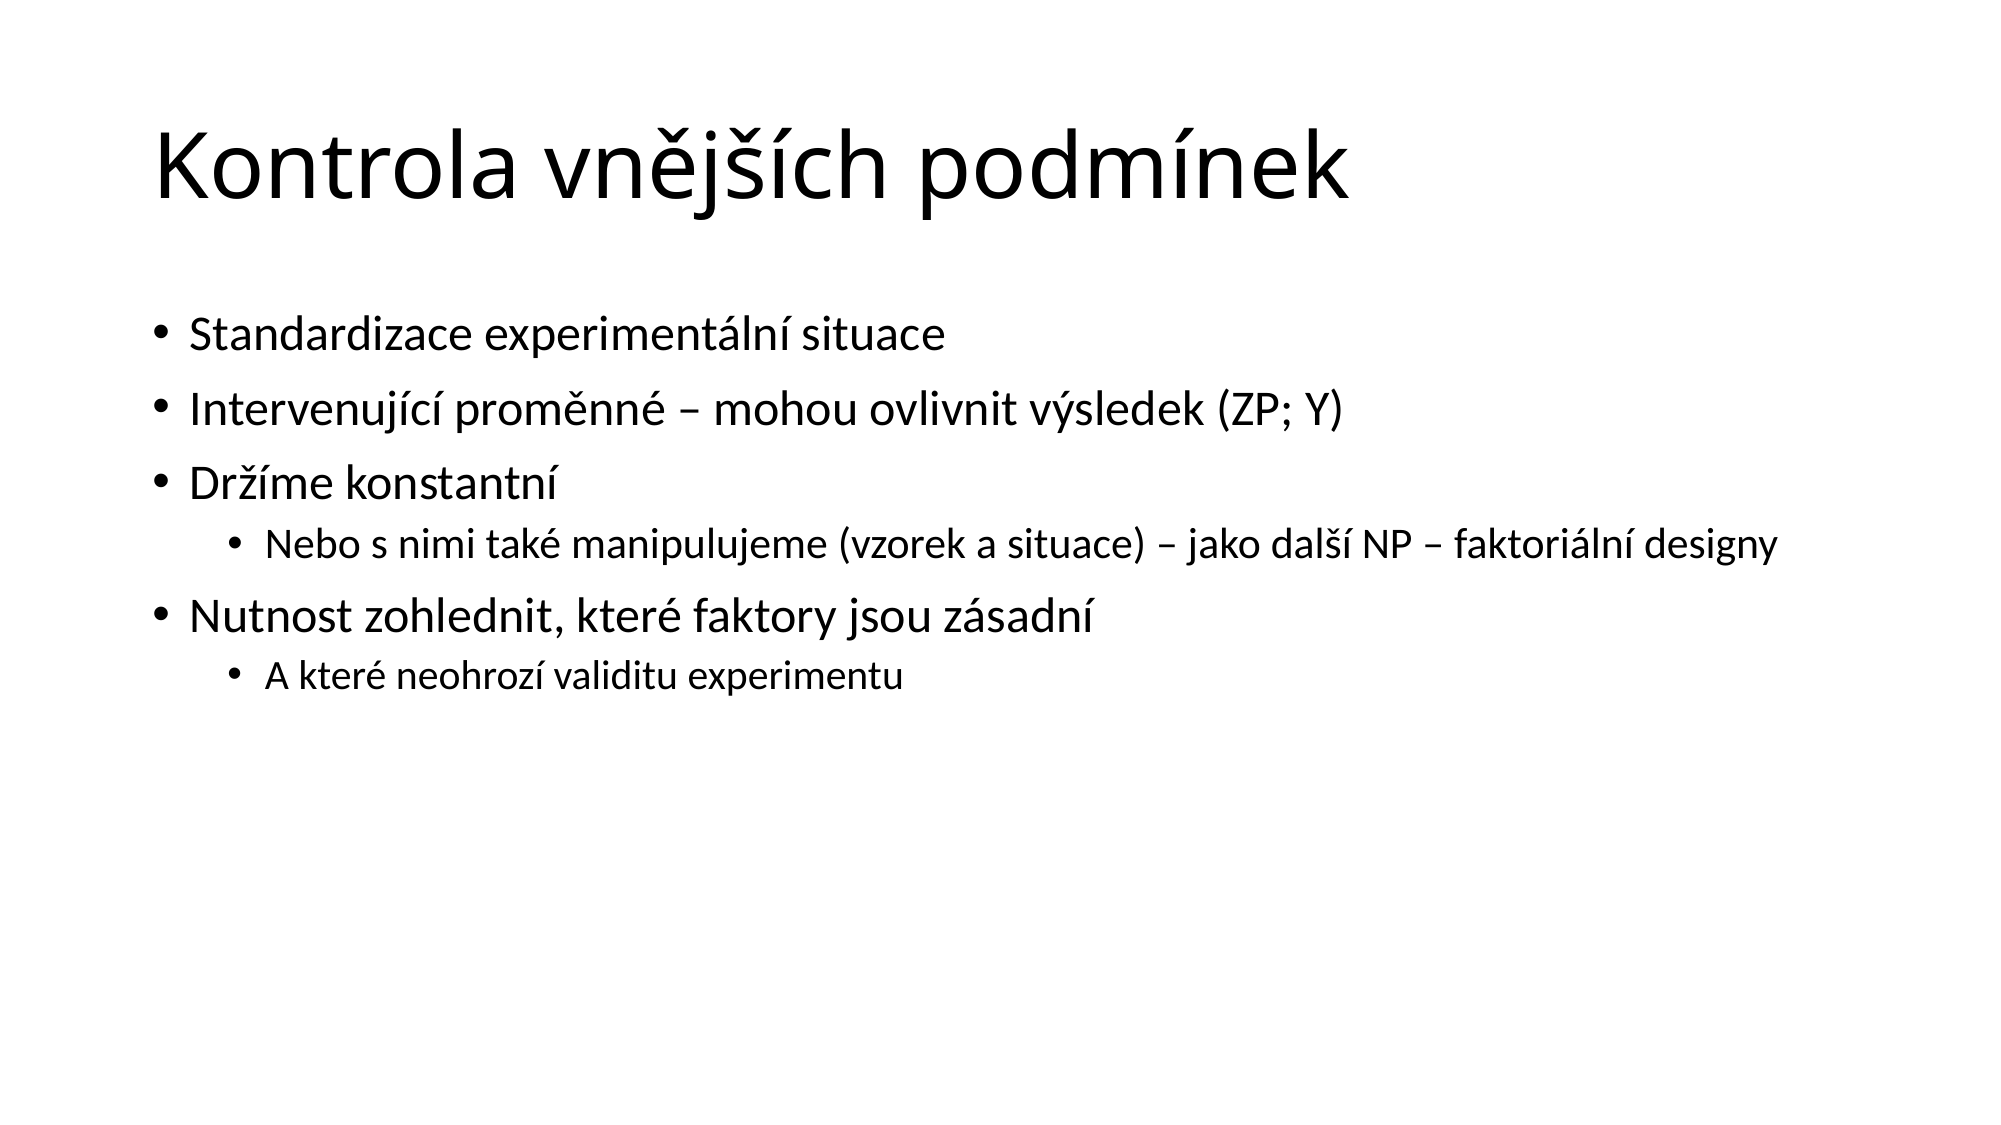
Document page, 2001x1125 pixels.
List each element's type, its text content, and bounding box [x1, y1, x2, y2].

title Kontrola vnějších podmínek [137, 59, 1863, 278]
list Standardizace experimentální situace Intervenující proměnné – mohou ovlivnit výsledek (ZP; Y) Držíme konstantní Nebo s nimi také manipulujeme (vzorek a situace) – jako další NP – faktoriální designy Nutnost zohlednit, které faktory jsou zásadní A které neohrozí validitu experimentu [137, 299, 1863, 1014]
